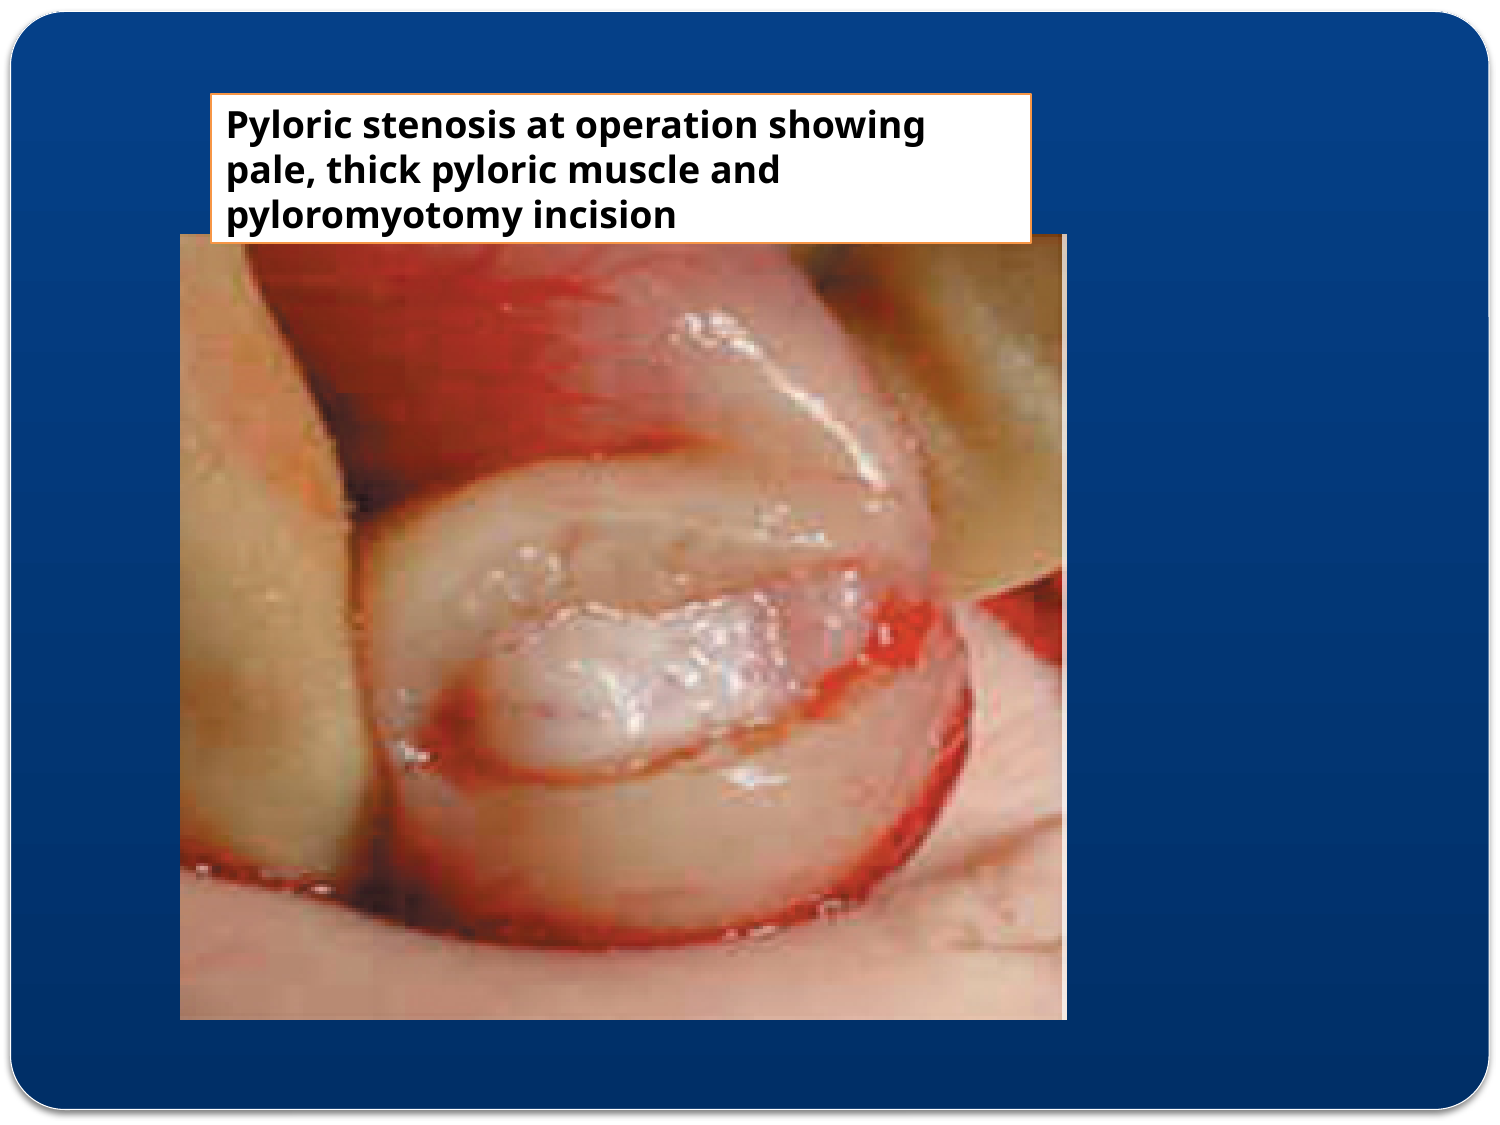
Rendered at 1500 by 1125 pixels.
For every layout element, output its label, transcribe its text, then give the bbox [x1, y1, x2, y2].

picture [180, 234, 1067, 1020]
text_box Pyloric stenosis at operation showing pale, thick pyloric muscle and pyloromyotomy incision [210, 93, 1032, 232]
